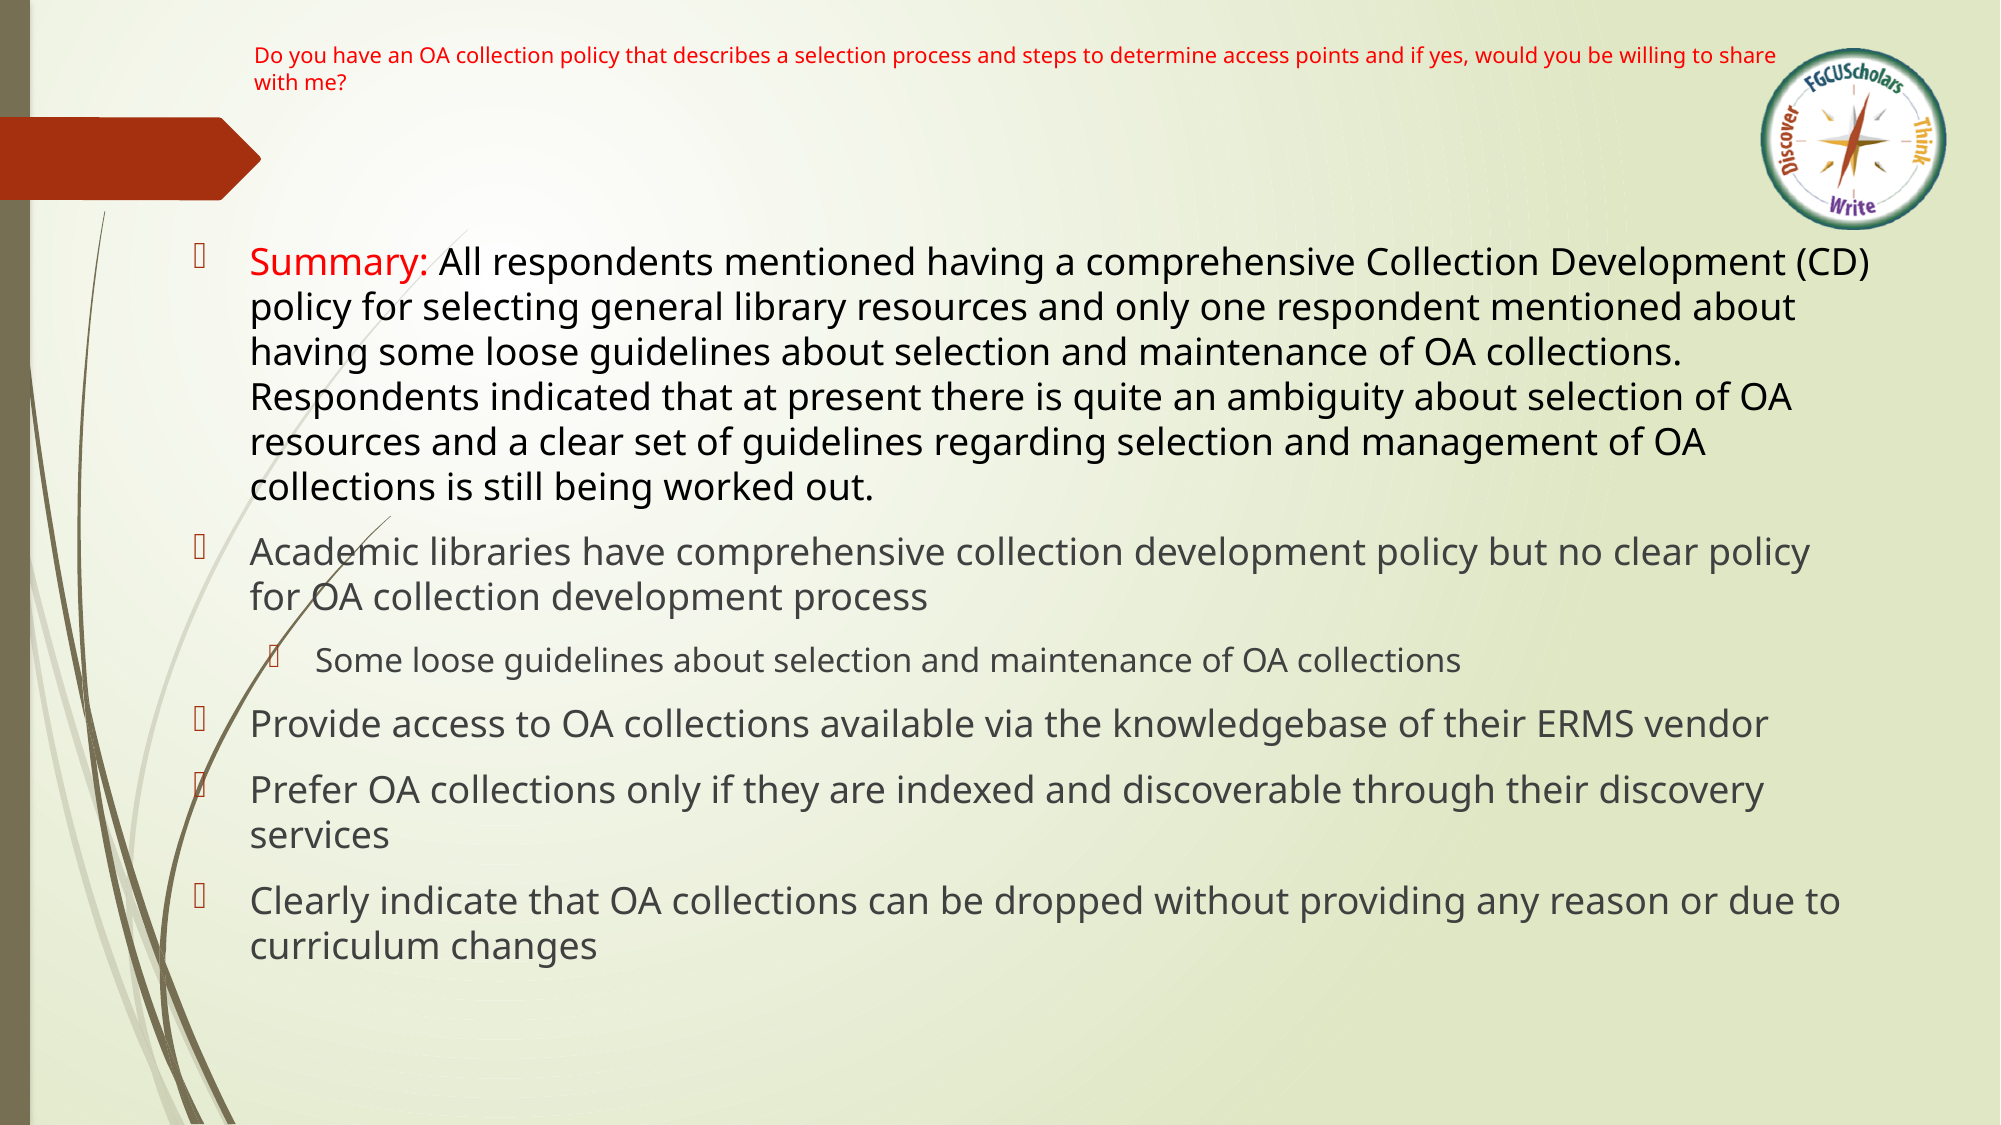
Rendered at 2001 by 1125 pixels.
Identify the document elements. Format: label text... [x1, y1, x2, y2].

picture [1705, 48, 2000, 231]
title Do you have an OA collection policy that describes a selection process and steps to determine access points and if yes, would you be willing to share with me? [239, 34, 1799, 190]
list Summary: All respondents mentioned having a comprehensive Collection Development (CD) policy for selecting general library resources and only one respondent mentioned about having some loose guidelines about selection and maintenance of OA collections. Respondents indicated that at present there is quite an ambiguity about selection of OA resources and a clear set of guidelines regarding selection and management of OA collections is still being worked out. Academic libraries have comprehensive collection development policy but no clear policy for OA collection development process Some loose guidelines about selection and maintenance of OA collections Provide access to OA collections available via the knowledgebase of their ERMS vendor Prefer OA collections only if they are indexed and discoverable through their discovery services Clearly indicate that OA collections can be dropped without providing any reason or due to curriculum changes [178, 230, 1888, 1103]
